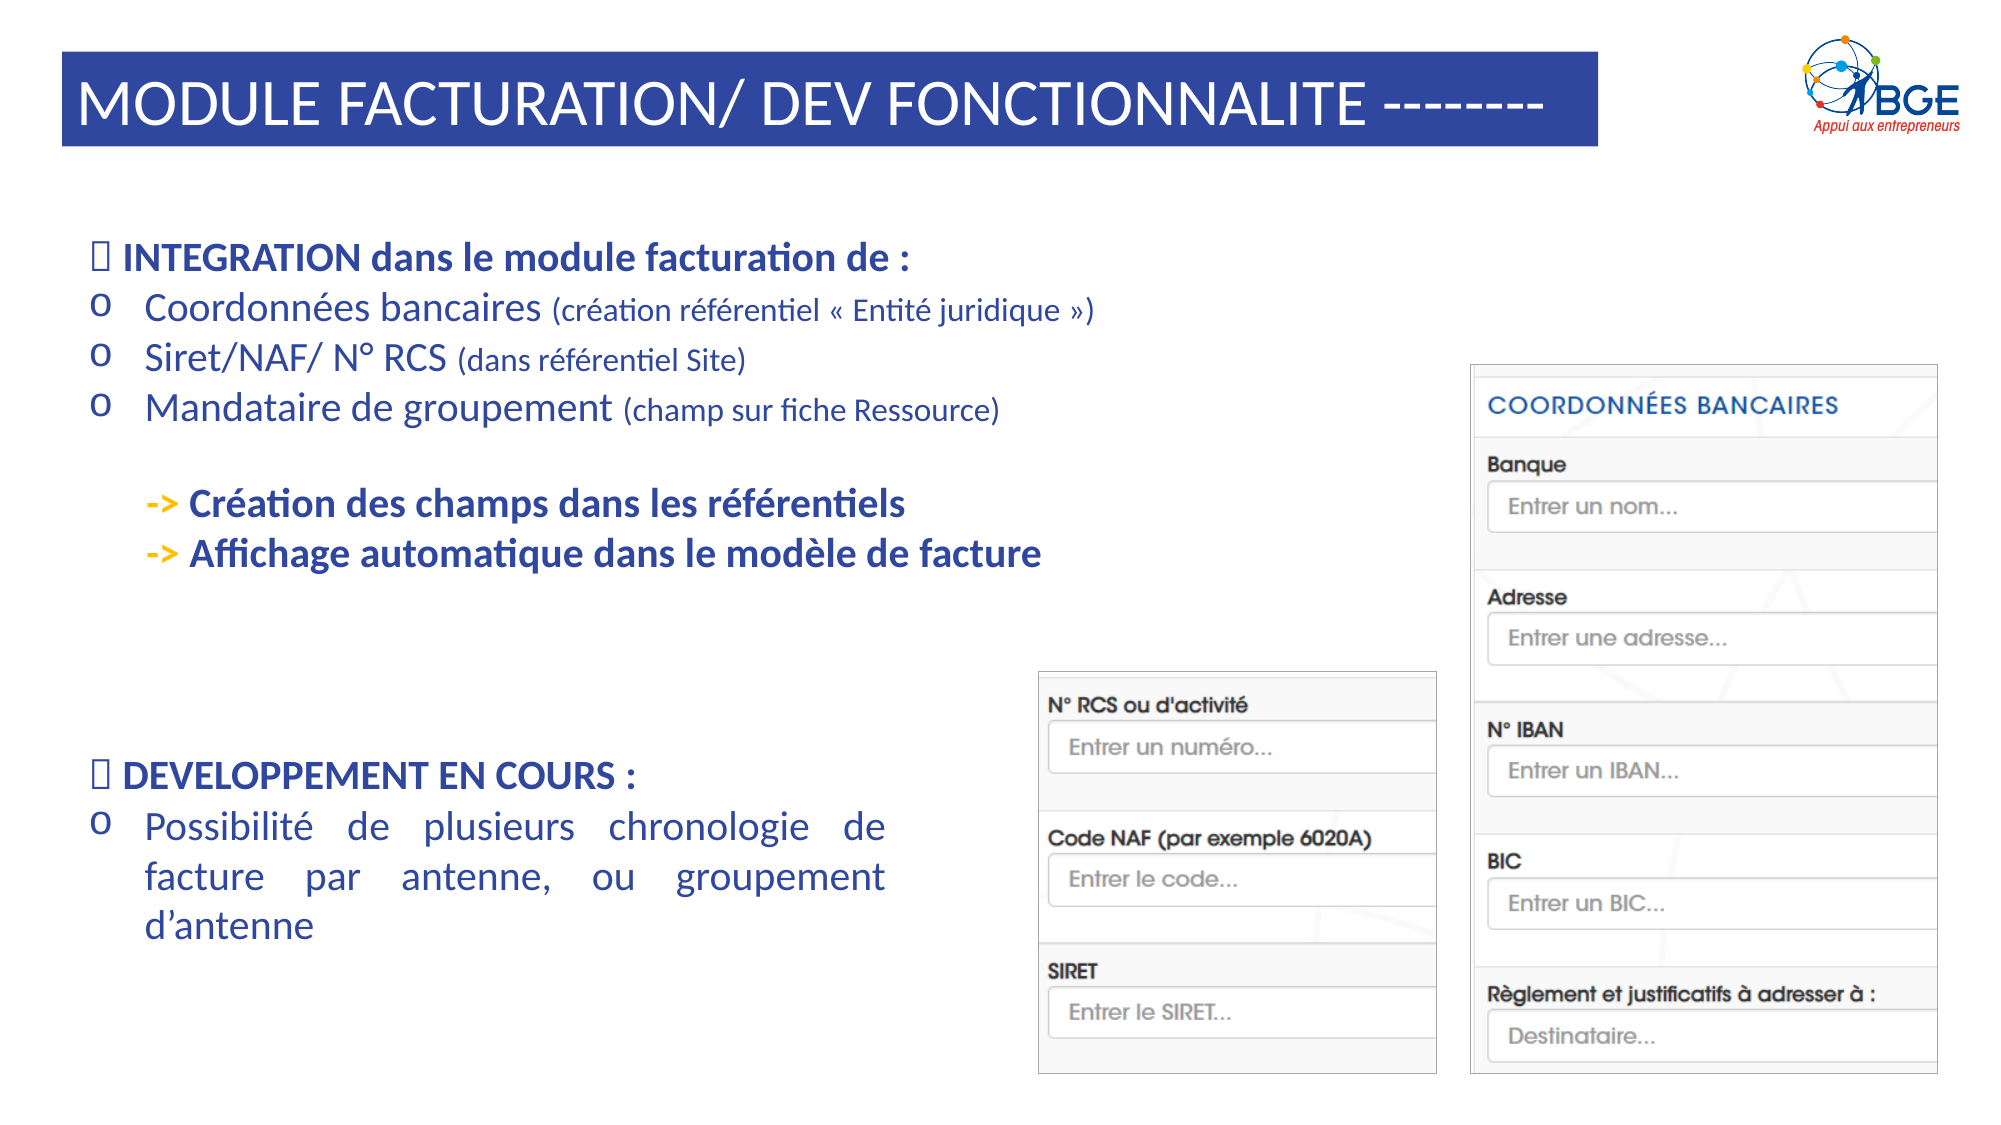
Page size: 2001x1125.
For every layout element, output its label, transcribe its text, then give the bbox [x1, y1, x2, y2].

text_box  DEVELOPPEMENT EN COURS : Possibilité de plusieurs chronologie de facture par antenne, ou groupement d’antenne [70, 735, 903, 960]
text_box  INTEGRATION dans le module facturation de : Coordonnées bancaires (création référentiel « Entité juridique ») Siret/NAF/ N° RCS (dans référentiel Site) Mandataire de groupement (champ sur fiche Ressource) [70, 219, 1253, 442]
text_box -> Création des champs dans les référentiels -> Affichage automatique dans le modèle de facture [130, 463, 1085, 588]
text_box MODULE FACTURATION/ DEV FONCTIONNALITE -------- [62, 51, 1599, 147]
picture [1789, 31, 1971, 148]
picture [1470, 364, 1938, 1074]
picture [1038, 671, 1437, 1074]
